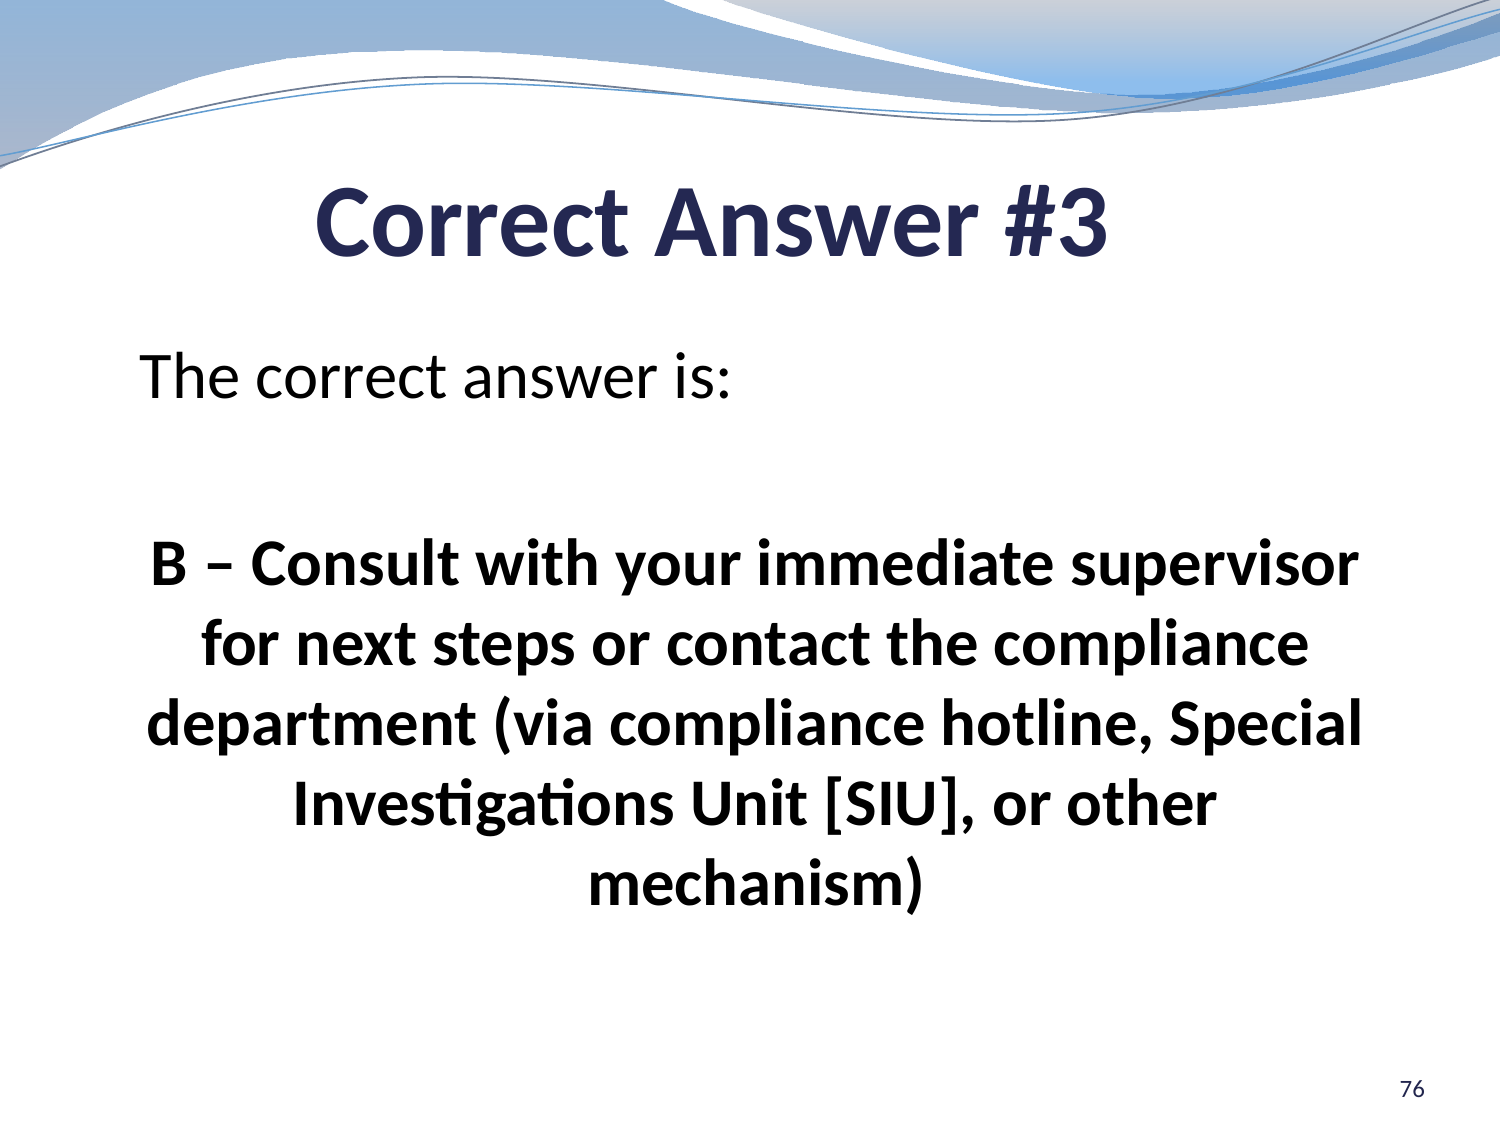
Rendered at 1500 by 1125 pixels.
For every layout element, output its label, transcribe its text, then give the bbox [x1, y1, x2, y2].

list The correct answer is: B – Consult with your immediate supervisor for next steps or contact the compliance department (via compliance hotline, Special Investigations Unit [SIU], or other mechanism) [125, 324, 1388, 950]
slide_number 76 [1299, 1042, 1425, 1103]
text_box Correct Answer #3 [35, 110, 1389, 302]
